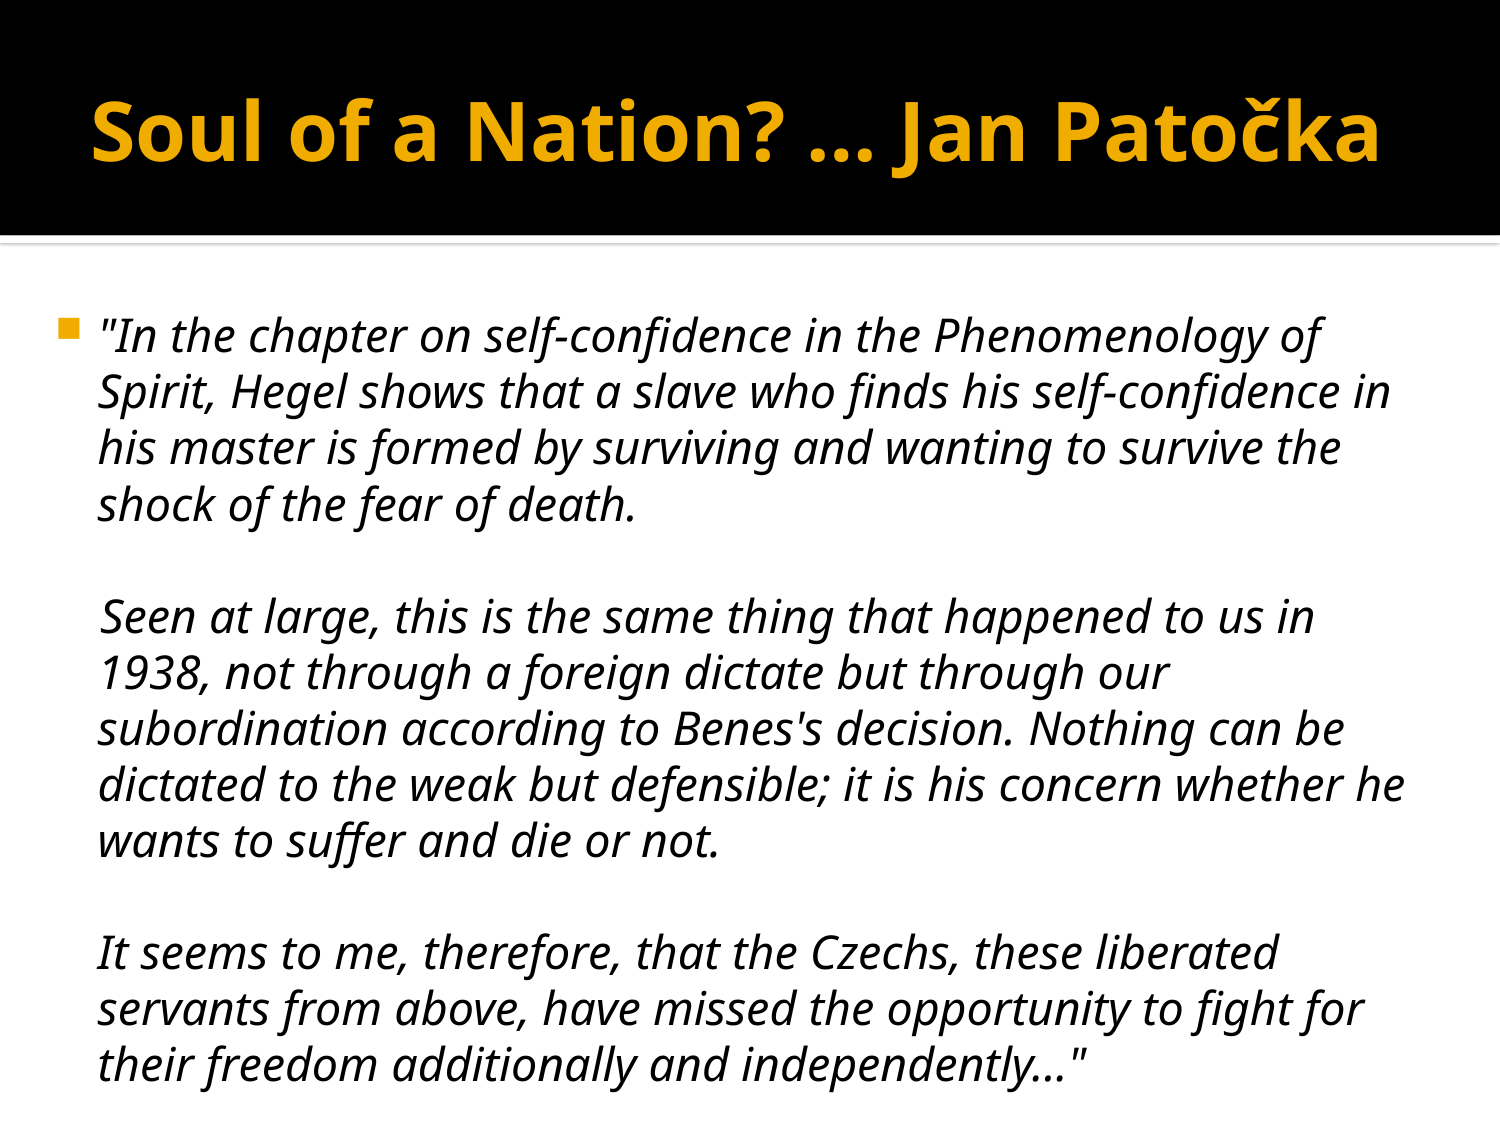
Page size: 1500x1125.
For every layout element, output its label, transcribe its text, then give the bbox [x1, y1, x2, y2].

list "In the chapter on self-confidence in the Phenomenology of Spirit, Hegel shows that a slave who finds his self-confidence in his master is formed by surviving and wanting to survive the shock of the fear of death. Seen at large, this is the same thing that happened to us in 1938, not through a foreign dictate but through our subordination according to Benes's decision. Nothing can be dictated to the weak but defensible; it is his concern whether he wants to suffer and die or not. It seems to me, therefore, that the Czechs, these liberated servants from above, have missed the opportunity to fight for their freedom additionally and independently..." [29, 291, 1425, 1106]
title Soul of a Nation? … Jan Patočka [75, 25, 1425, 231]
